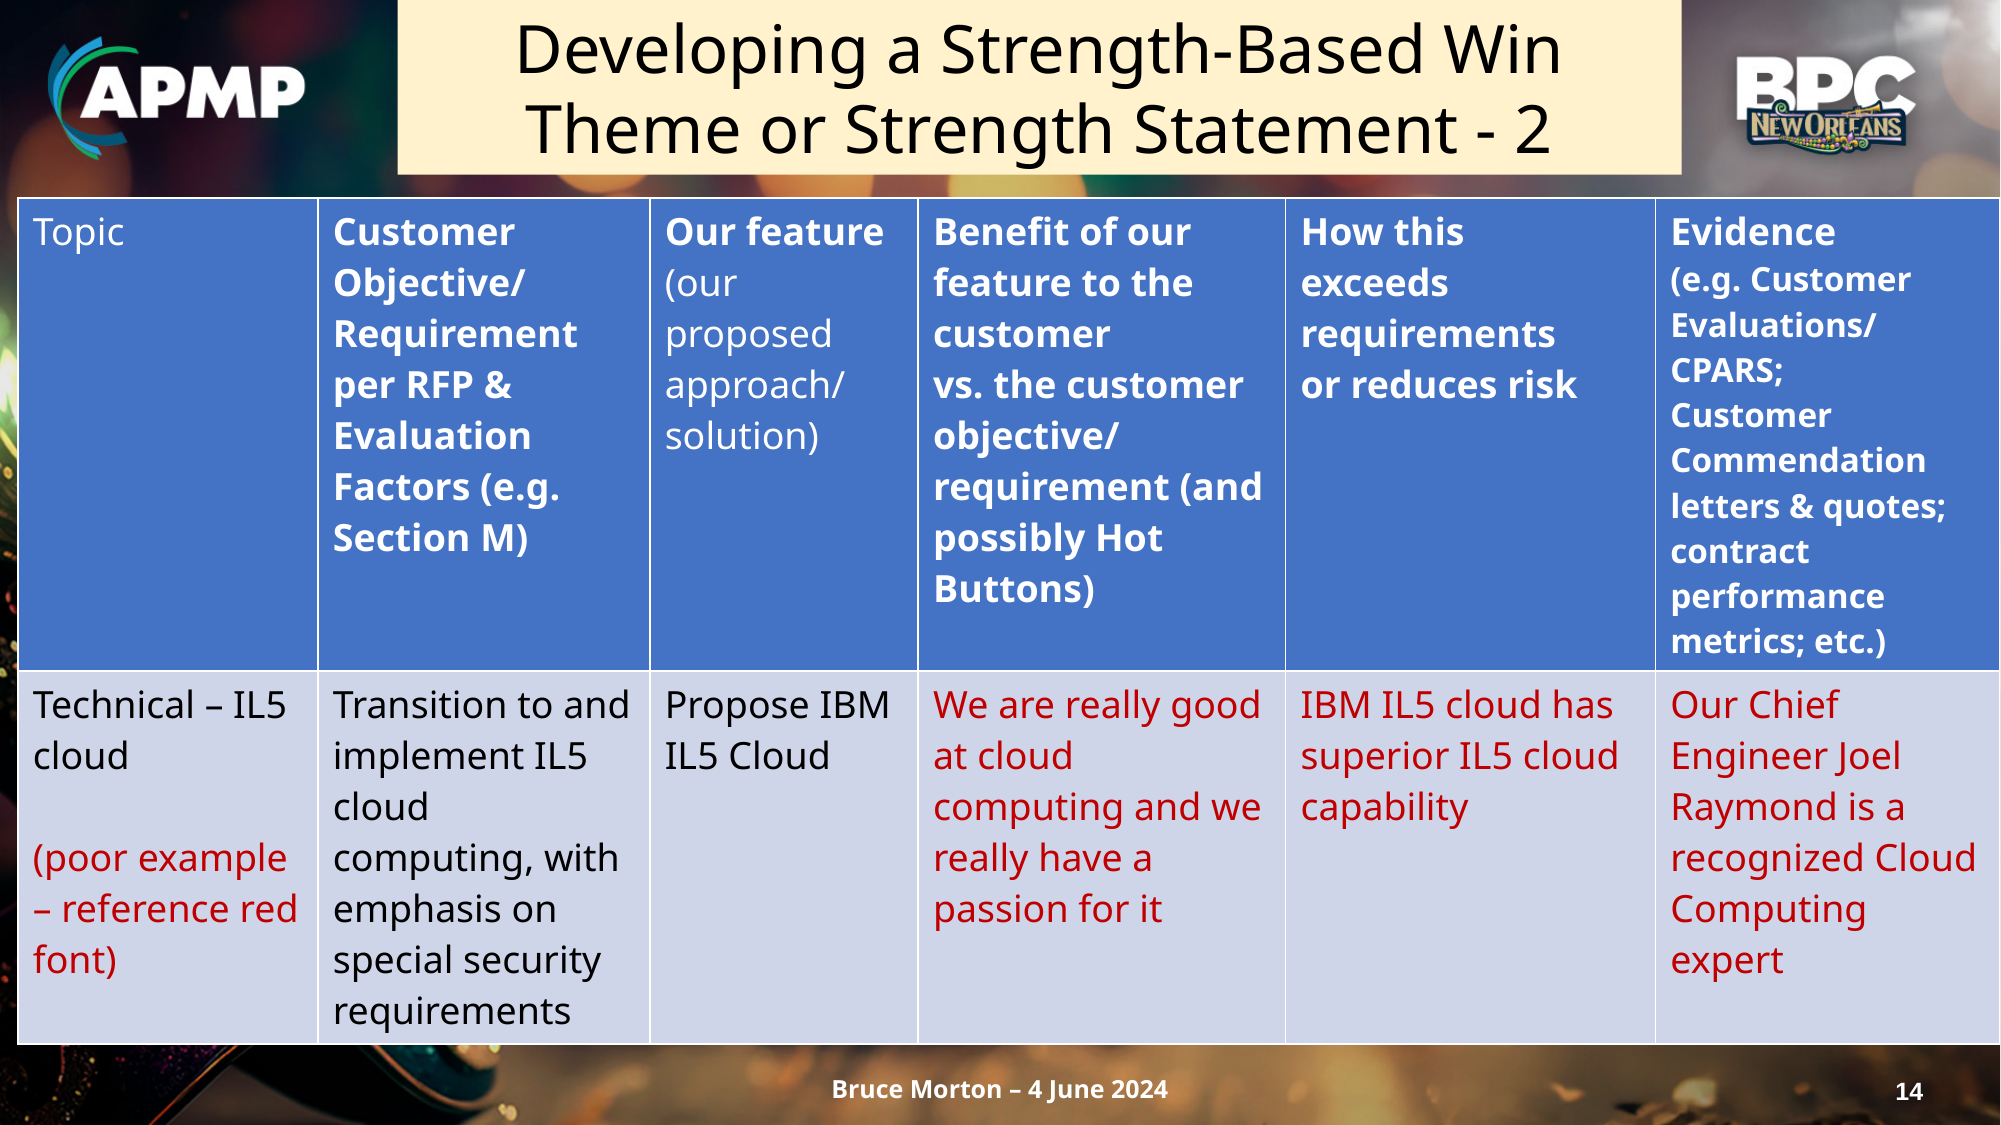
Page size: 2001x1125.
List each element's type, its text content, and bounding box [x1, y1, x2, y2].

table_cell Transition to and implement IL5 cloud computing, with emphasis on special security requirements [319, 672, 649, 1043]
table_header How this exceeds requirements or reduces risk [1286, 199, 1655, 670]
table_cell IBM IL5 cloud has superior IL5 cloud capability [1286, 672, 1655, 1043]
table_cell Propose IBM IL5 Cloud [651, 672, 917, 1043]
table_header Topic [19, 199, 317, 670]
text_box 14 [1880, 1067, 2000, 1113]
table_cell Technical – IL5 cloud (poor example – reference red font) [19, 672, 317, 1043]
text_box Developing a Strength-Based Win Theme or Strength Statement - 2 [397, 0, 1682, 175]
table_header Our feature (our proposed approach/ solution) [651, 199, 917, 670]
table_cell We are really good at cloud computing and we really have a passion for it [919, 672, 1285, 1043]
picture [0, 0, 2001, 1125]
table_header Customer Objective/ Requirement per RFP & Evaluation Factors (e.g. Section M) [319, 199, 649, 670]
table_cell Our Chief Engineer Joel Raymond is a recognized Cloud Computing expert [1656, 672, 1999, 1043]
text_box Bruce Morton – 4 June 2024 [500, 1066, 1500, 1111]
table_header Benefit of our feature to the customer vs. the customer objective/ requirement (and possibly Hot Buttons) [919, 199, 1285, 670]
table_header Evidence (e.g. Customer Evaluations/ CPARS; Customer Commendation letters & quotes; contract performance metrics; etc.) [1656, 199, 1999, 670]
